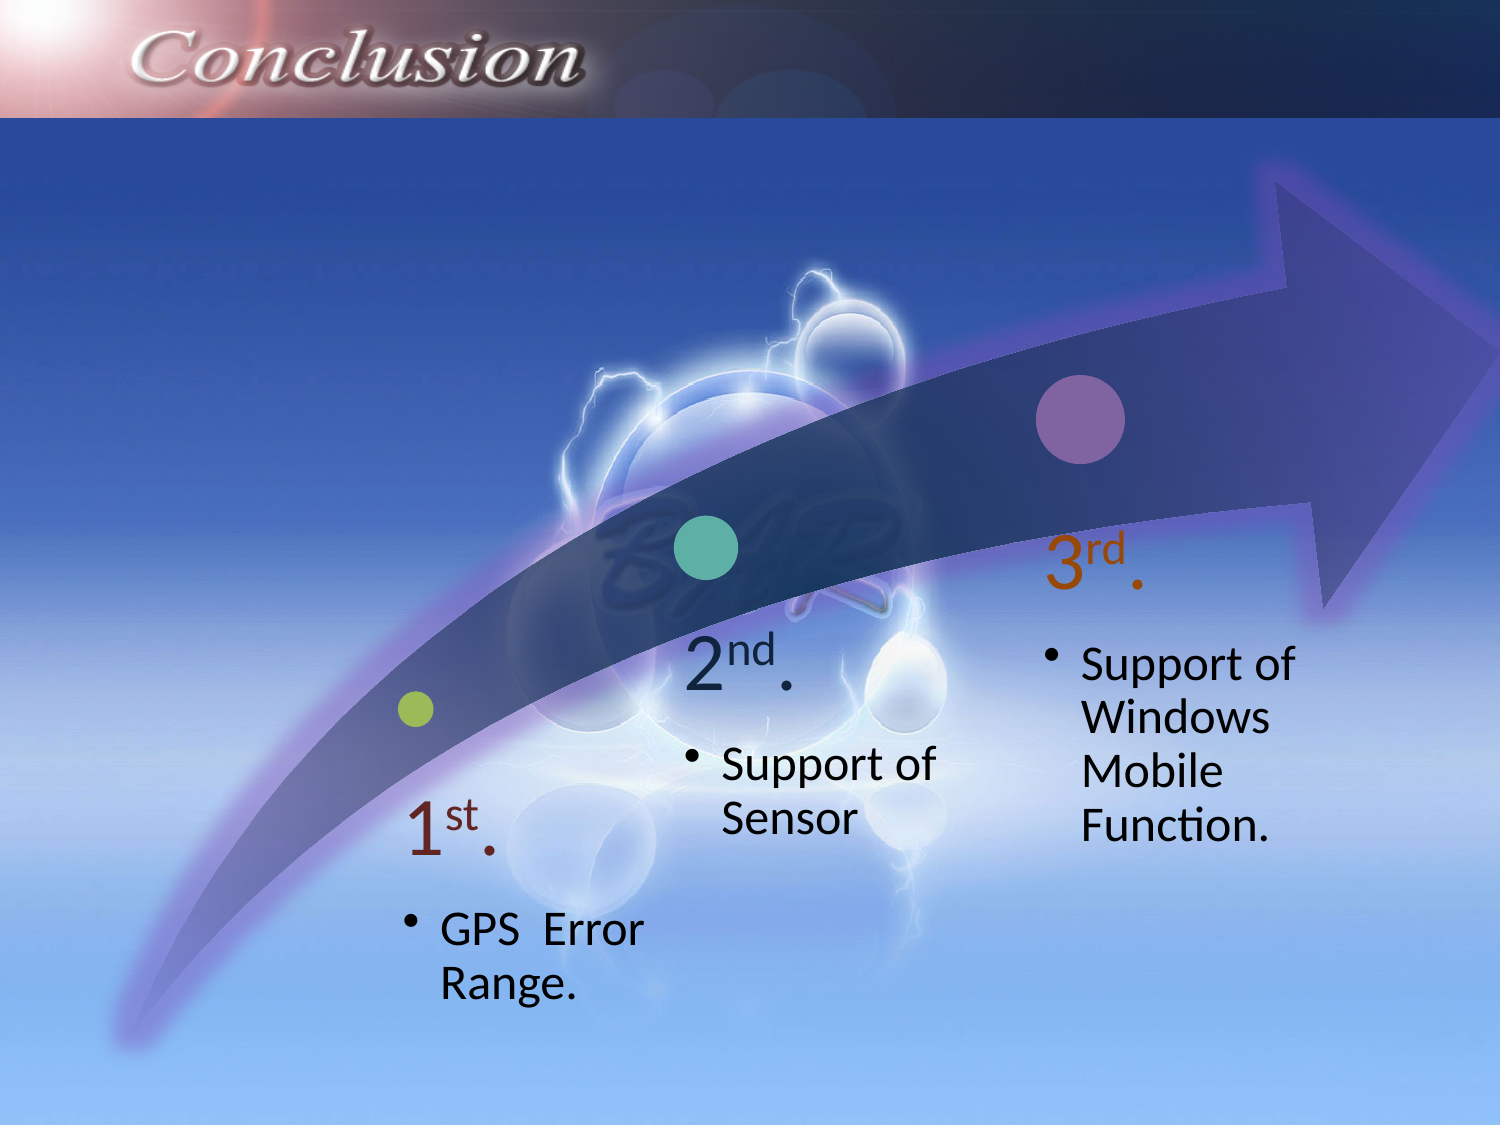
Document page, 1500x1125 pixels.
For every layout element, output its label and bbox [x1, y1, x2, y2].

text_box [128, 129, 1500, 1125]
picture [0, 0, 1500, 1125]
